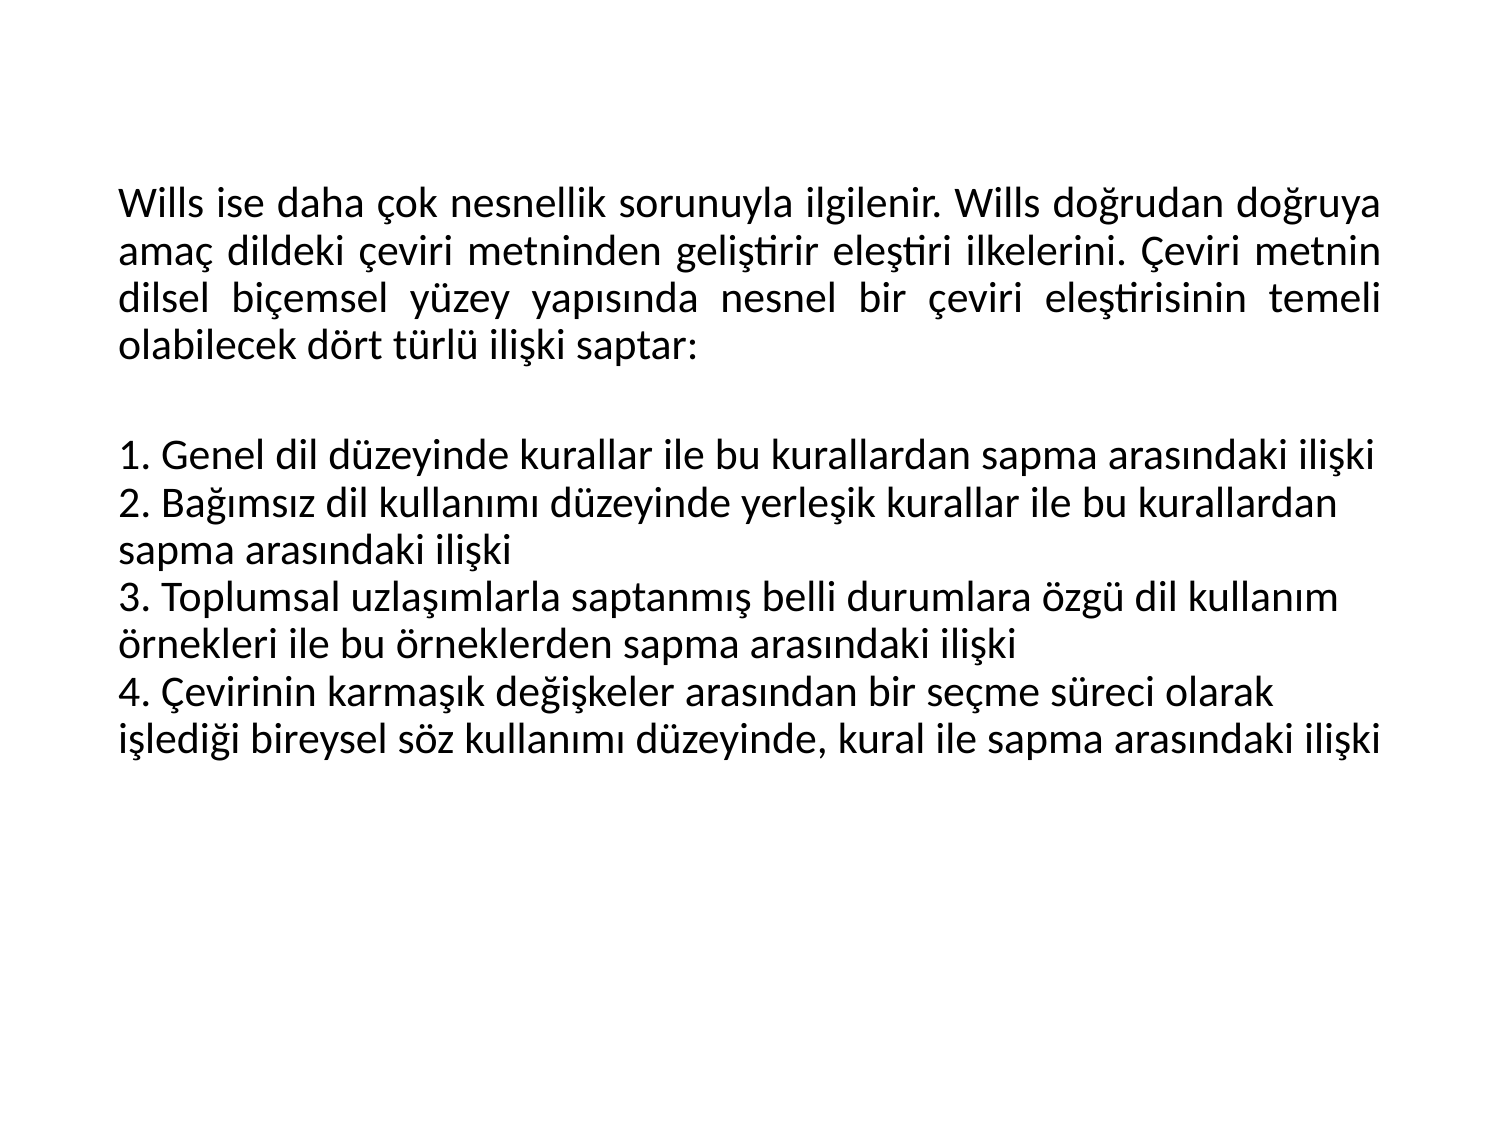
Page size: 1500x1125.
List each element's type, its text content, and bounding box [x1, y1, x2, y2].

list Wills ise daha çok nesnellik sorunuyla ilgilenir. Wills doğrudan doğruya amaç dildeki çeviri metninden geliştirir eleştiri ilkelerini. Çeviri metnin dilsel biçemsel yüzey yapısında nesnel bir çeviri eleştirisinin temeli olabilecek dört türlü ilişki saptar: 1. Genel dil düzeyinde kurallar ile bu kurallardan sapma arasındaki ilişki 2. Bağımsız dil kullanımı düzeyinde yerleşik kurallar ile bu kurallardan sapma arasındaki ilişki 3. Toplumsal uzlaşımlarla saptanmış belli durumlara özgü dil kullanım örnekleri ile bu örneklerden sapma arasındaki ilişki 4. Çevirinin karmaşık değişkeler arasından bir seçme süreci olarak işlediği bireysel söz kullanımı düzeyinde, kural ile sapma arasındaki ilişki [103, 172, 1397, 1014]
